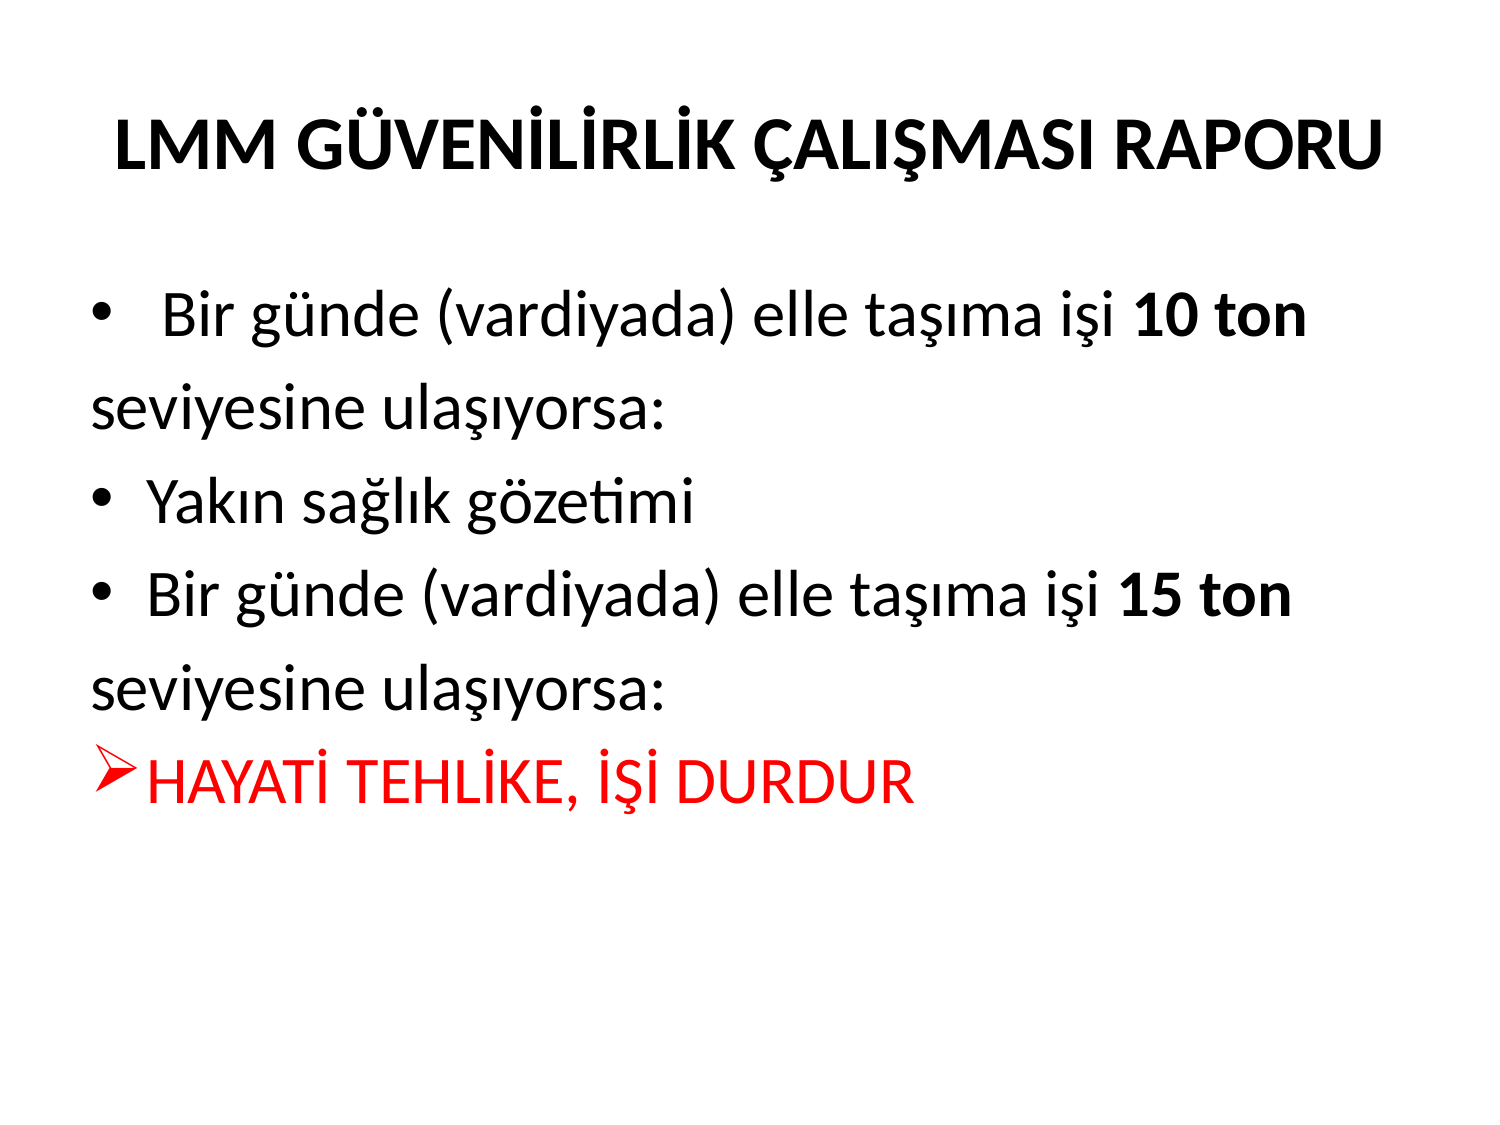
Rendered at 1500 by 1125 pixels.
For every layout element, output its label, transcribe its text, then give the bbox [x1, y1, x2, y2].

list Bir günde (vardiyada) elle taşıma işi 10 ton seviyesine ulaşıyorsa: Yakın sağlık gözetimi Bir günde (vardiyada) elle taşıma işi 15 ton seviyesine ulaşıyorsa: HAYATİ TEHLİKE, İŞİ DURDUR [75, 262, 1425, 1005]
title LMM GÜVENİLİRLİK ÇALIŞMASI RAPORU [75, 45, 1425, 233]
